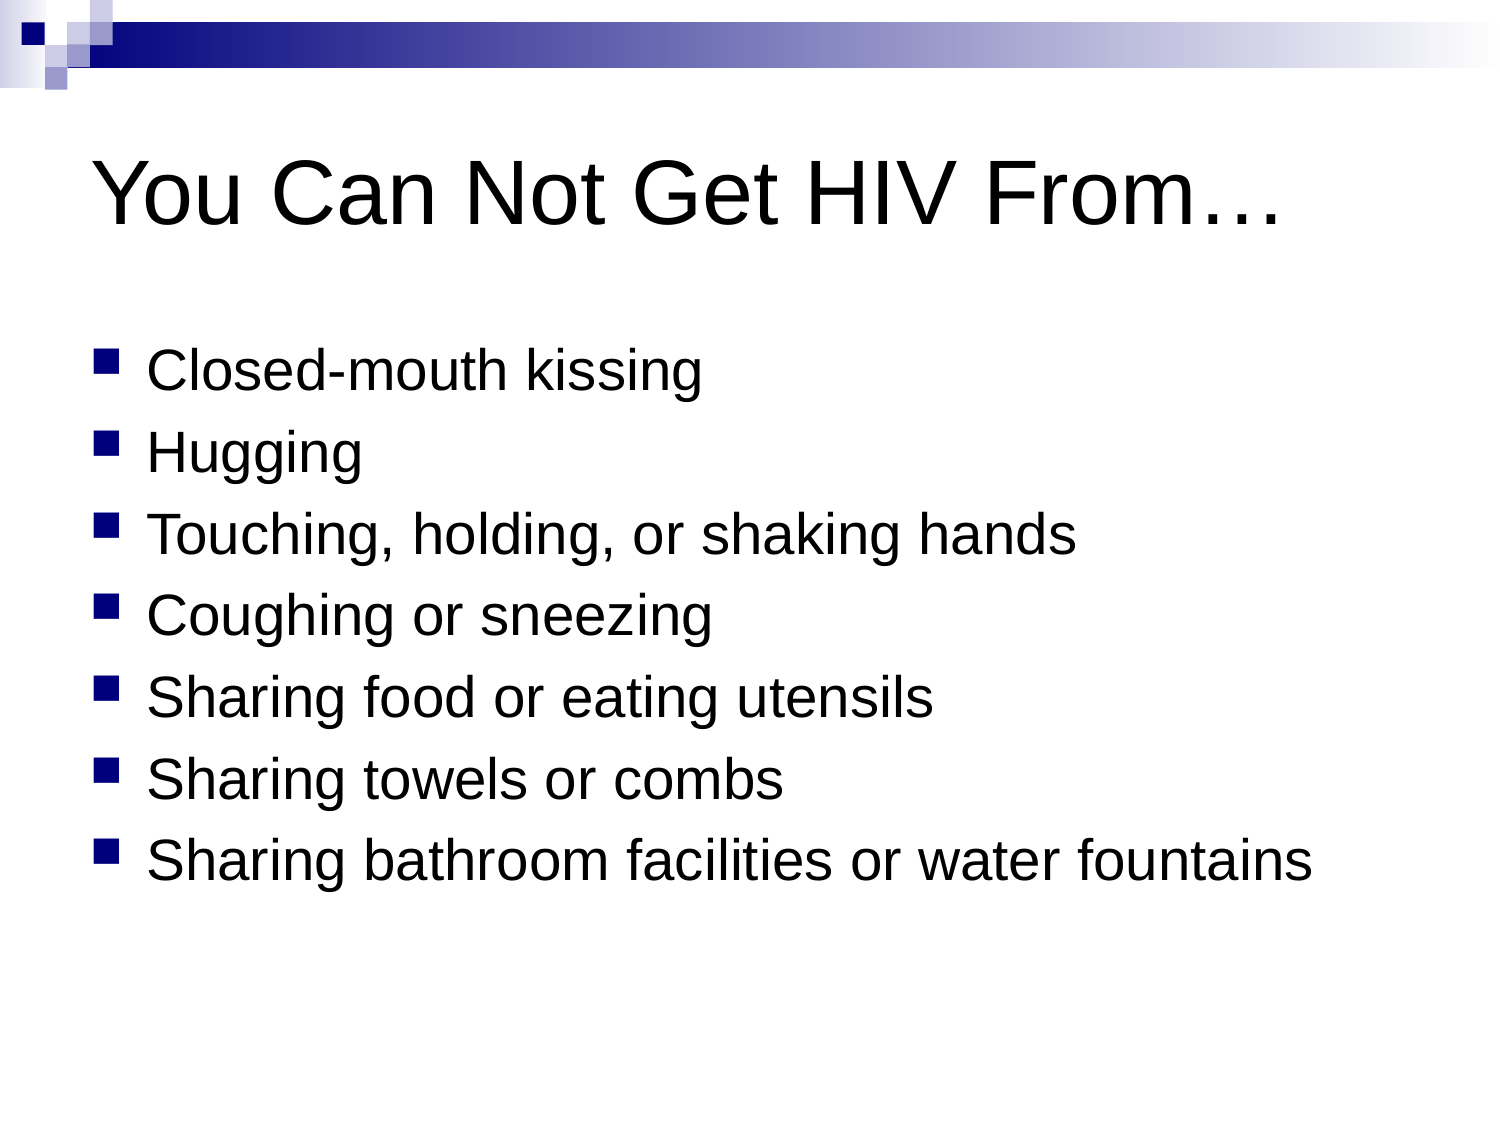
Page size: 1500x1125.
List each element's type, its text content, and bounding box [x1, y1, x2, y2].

list Closed-mouth kissing Hugging Touching, holding, or shaking hands Coughing or sneezing Sharing food or eating utensils Sharing towels or combs Sharing bathroom facilities or water fountains [74, 324, 1426, 963]
title You Can Not Get HIV From… [74, 74, 1426, 301]
